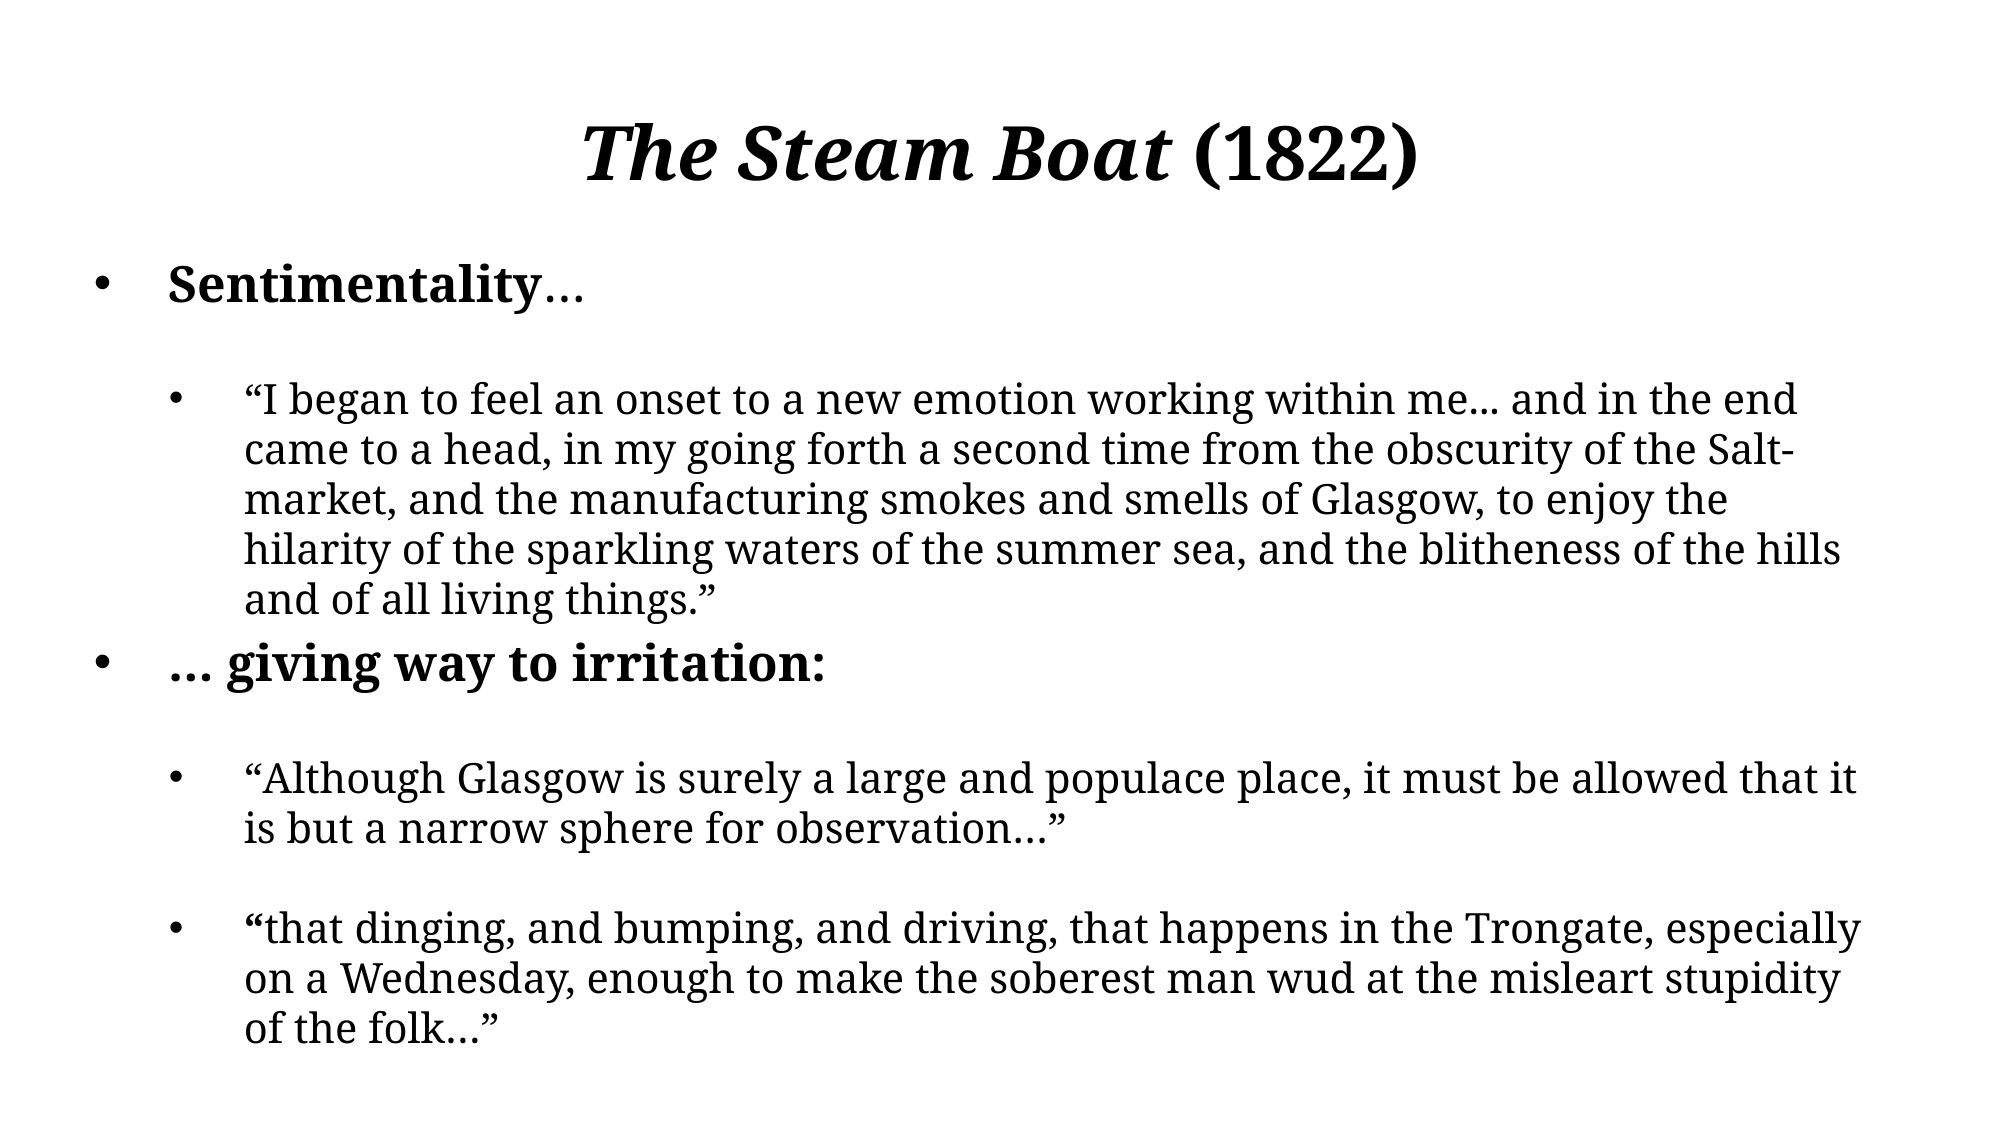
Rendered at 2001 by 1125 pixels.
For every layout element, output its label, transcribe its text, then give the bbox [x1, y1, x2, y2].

text_box The Steam Boat (1822) [0, 98, 2000, 203]
text_box Sentimentality… “I began to feel an onset to a new emotion working within me... and in the end came to a head, in my going forth a second time from the obscurity of the Salt-market, and the manufacturing smokes and smells of Glasgow, to enjoy the hilarity of the sparkling waters of the summer sea, and the blitheness of the hills and of all living things.” [79, 245, 1893, 624]
text_box … giving way to irritation: “Although Glasgow is surely a large and populace place, it must be allowed that it is but a narrow sphere for observation…” “that dinging, and bumping, and driving, that happens in the Trongate, especially on a Wednesday, enough to make the soberest man wud at the misleart stupidity of the folk…” [79, 624, 1893, 1060]
